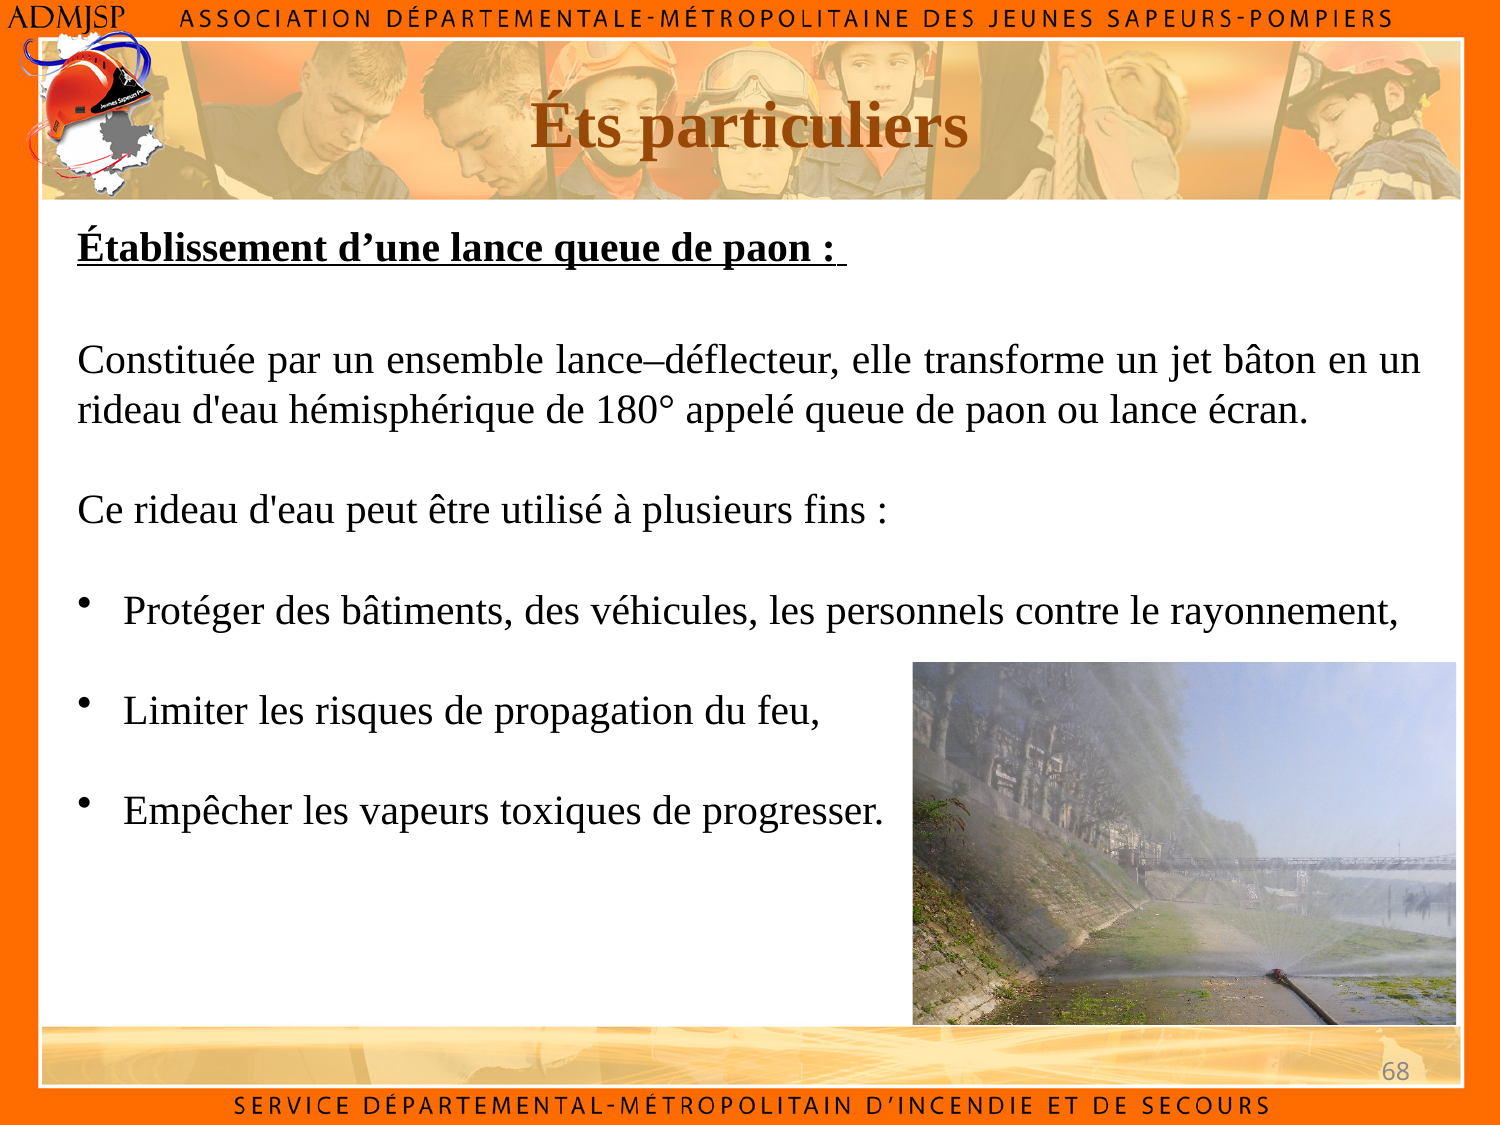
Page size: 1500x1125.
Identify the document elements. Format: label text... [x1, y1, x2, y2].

text_box Établissement d’une lance queue de paon : [62, 212, 1425, 278]
picture [0, 0, 1500, 508]
text_box Éts particuliers [74, 45, 1425, 197]
picture [0, 569, 1500, 1125]
text_box Constituée par un ensemble lance–déflecteur, elle transforme un jet bâton en un rideau d'eau hémisphérique de 180° appelé queue de paon ou lance écran. Ce rideau d'eau peut être utilisé à plusieurs fins : Protéger des bâtiments, des véhicules, les personnels contre le rayonnement, Limiter les risques de propagation du feu, Empêcher les vapeurs toxiques de progresser. [62, 324, 1438, 508]
text_box Constituée par un ensemble lance–déflecteur, elle transforme un jet bâton en un rideau d'eau hémisphérique de 180° appelé queue de paon ou lance écran. Ce rideau d'eau peut être utilisé à plusieurs fins : Protéger des bâtiments, des véhicules, les personnels contre le rayonnement, Limiter les risques de propagation du feu, Empêcher les vapeurs toxiques de progresser. [62, 569, 1438, 840]
text_box [0, 508, 1500, 569]
text_box 68 [1074, 1042, 1425, 1103]
